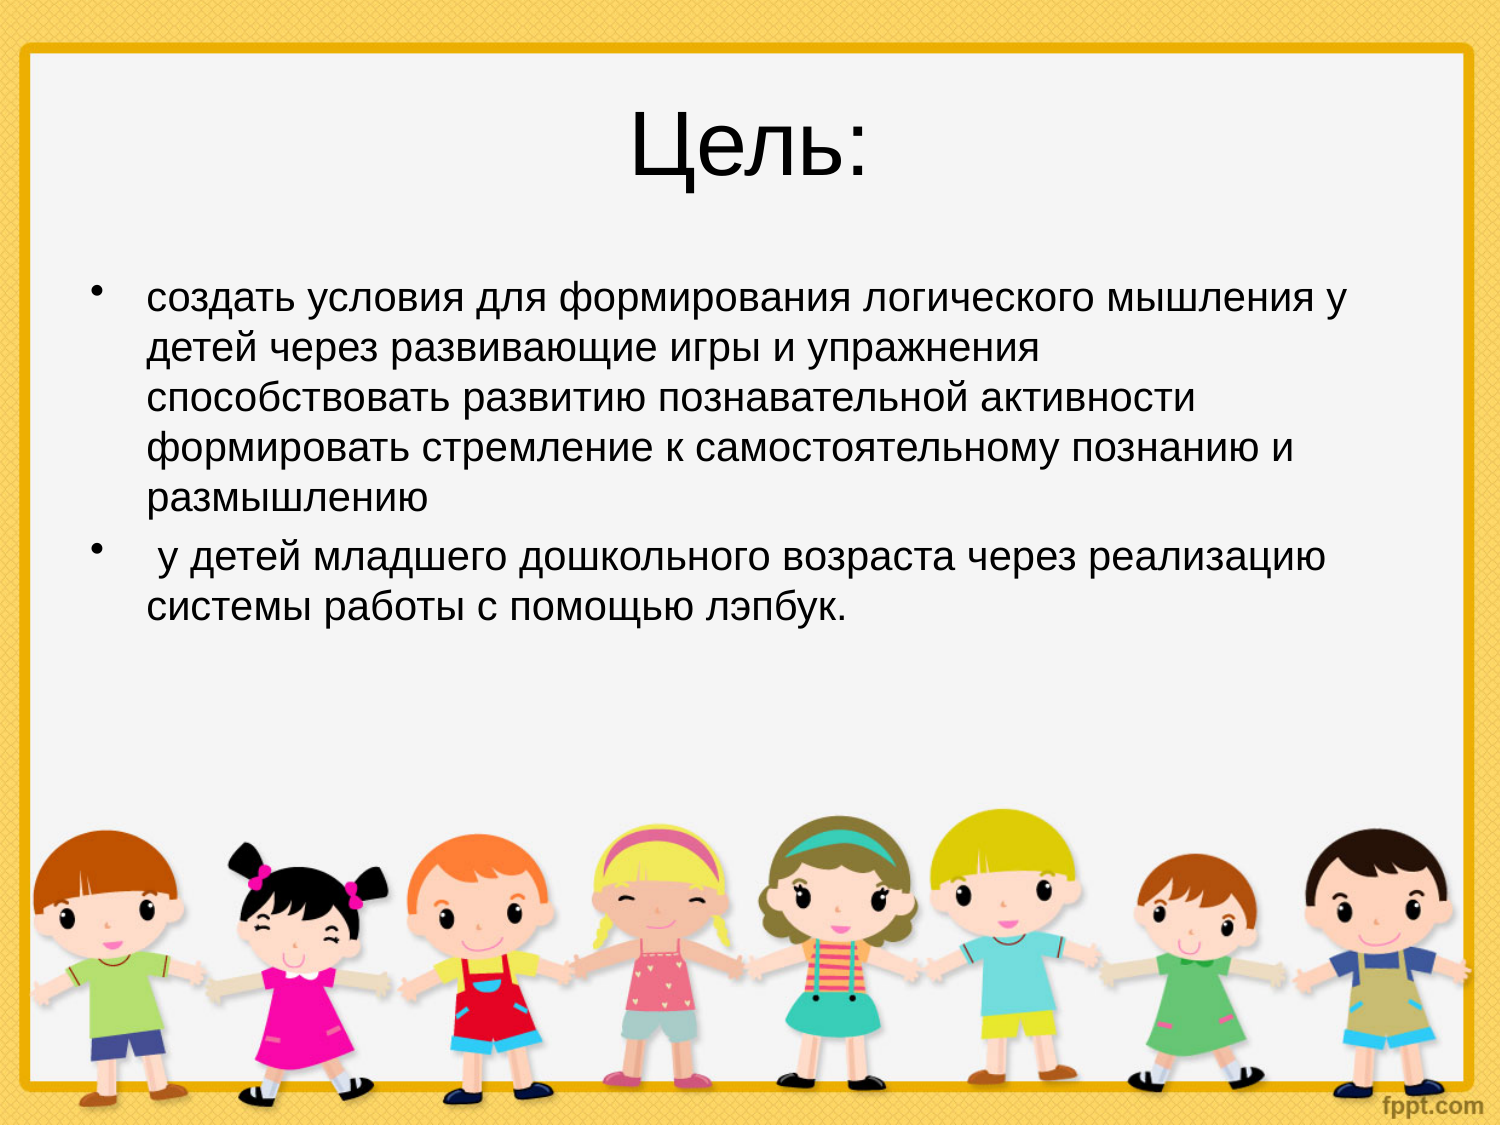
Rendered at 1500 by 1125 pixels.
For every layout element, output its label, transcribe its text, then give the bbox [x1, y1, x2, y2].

list создать условия для формирования логического мышления у детей через развивающие игры и упражнения способствовать развитию познавательной активности формировать стремление к самостоятельному познанию и размышлению у детей младшего дошкольного возраста через реализацию системы работы с помощью лэпбук. [74, 262, 1426, 1006]
title Цель: [74, 44, 1426, 233]
picture [0, 0, 1500, 1125]
